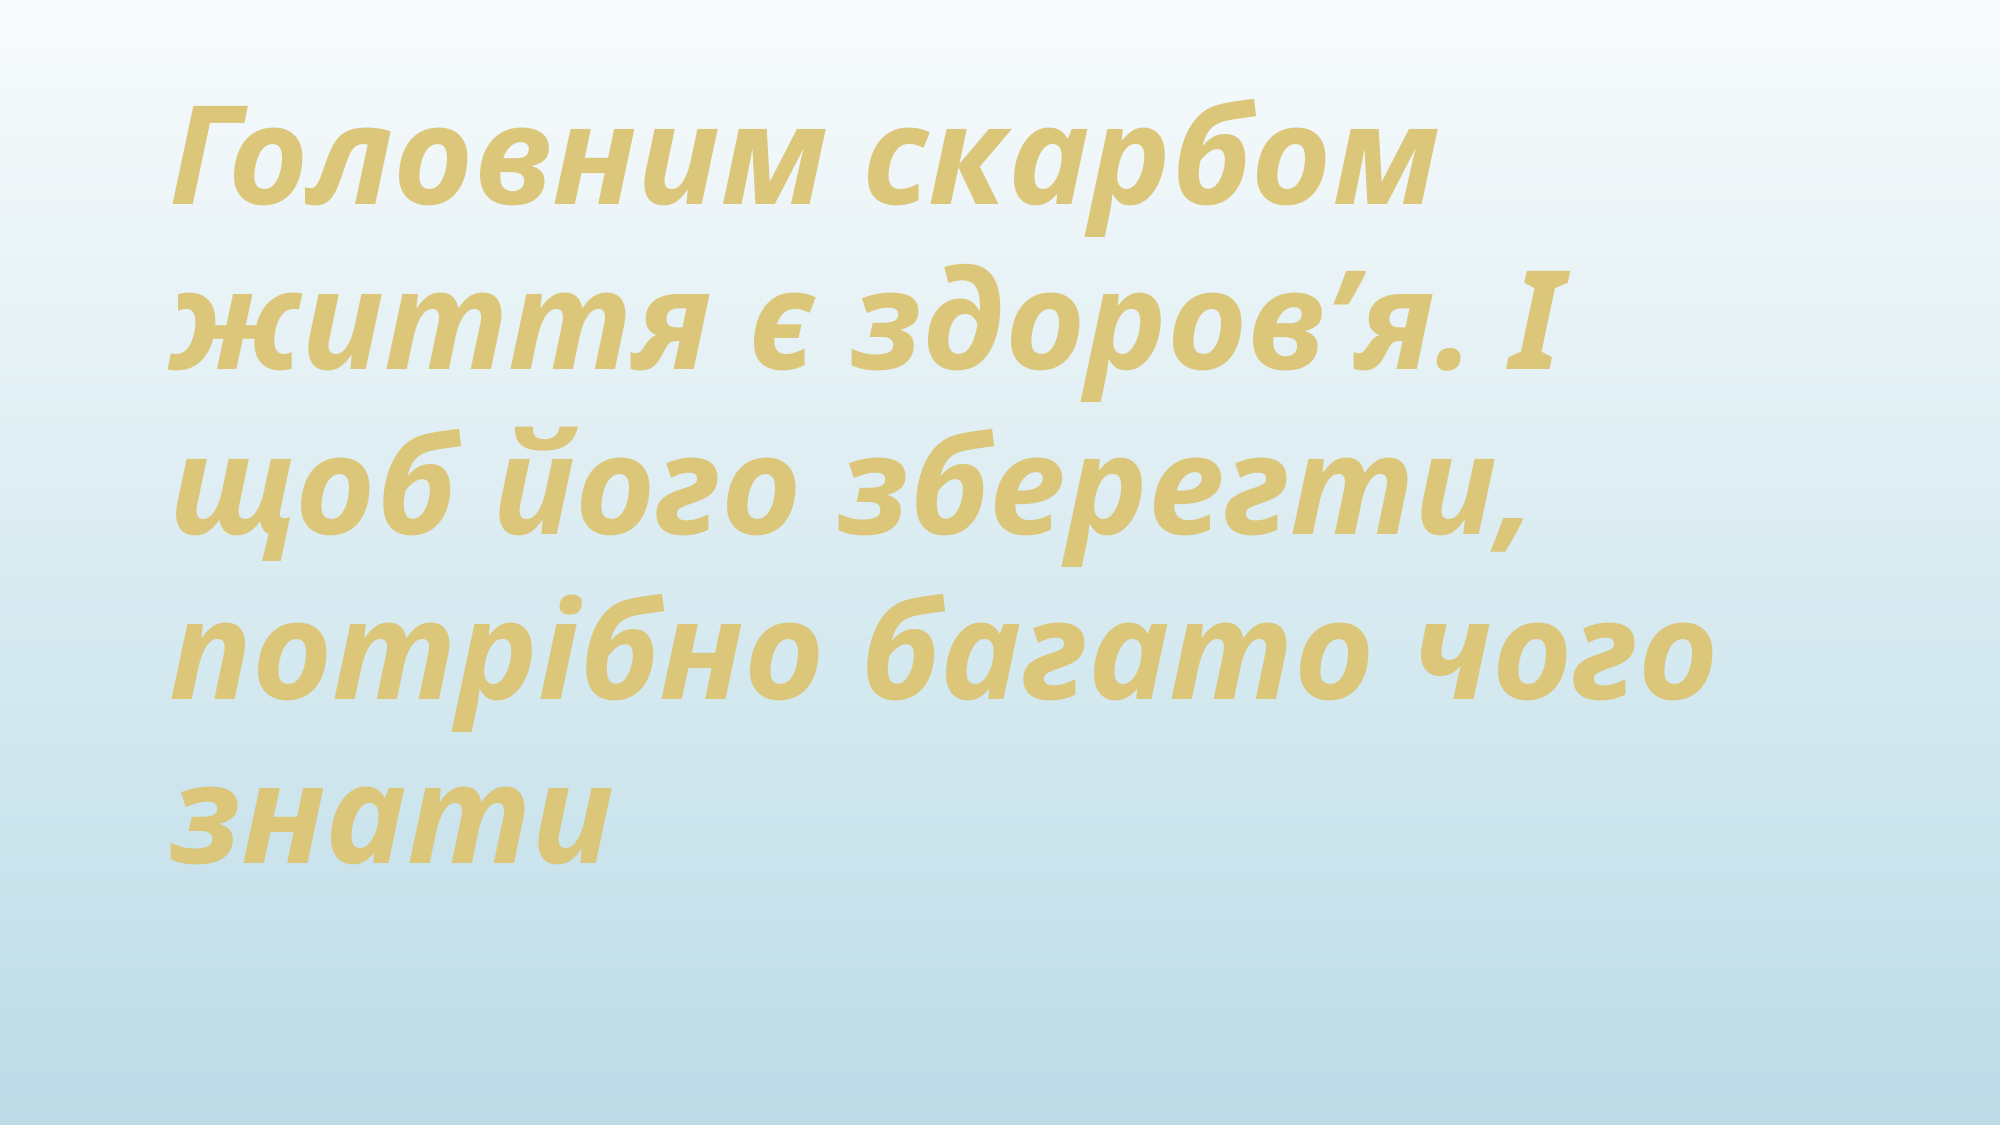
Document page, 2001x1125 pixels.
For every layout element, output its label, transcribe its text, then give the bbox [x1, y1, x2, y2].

title Головним скарбом життя є здоров’я. І щоб його зберегти, потрібно багато чого знати [154, 338, 1884, 1125]
